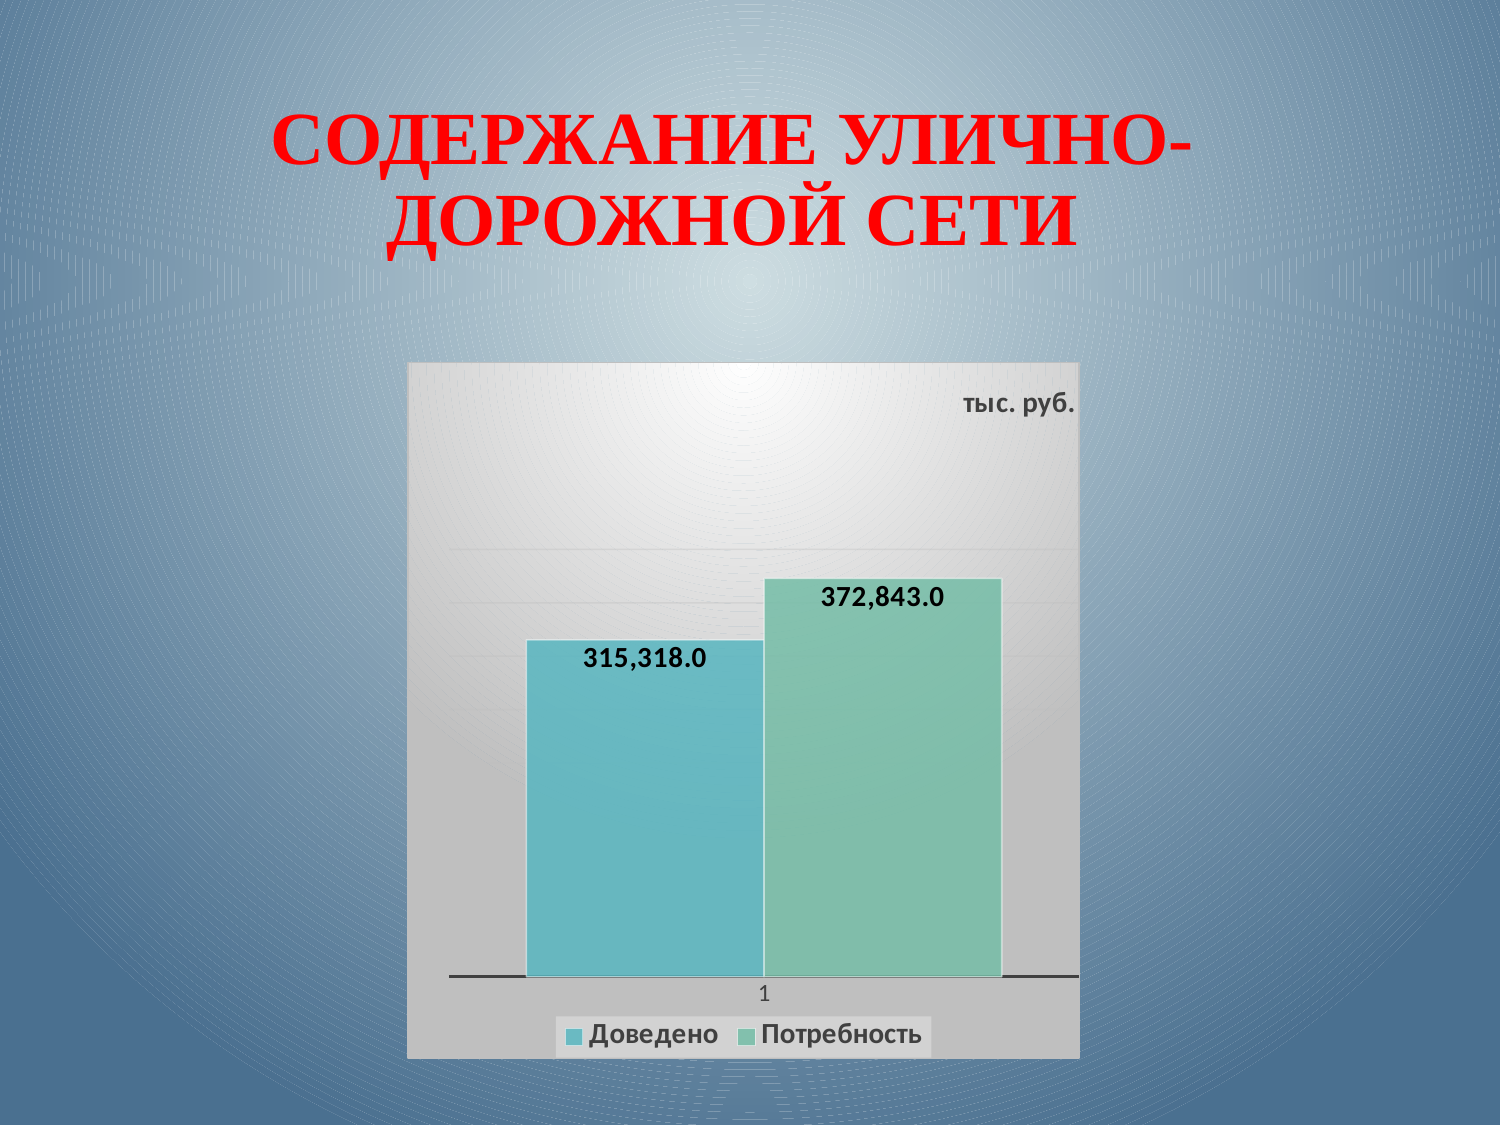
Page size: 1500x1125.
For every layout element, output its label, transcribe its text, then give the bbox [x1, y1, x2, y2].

title [112, 184, 1379, 489]
chart [407, 361, 1081, 1059]
text_box СОДЕРЖАНИЕ УЛИЧНО-ДОРОЖНОЙ СЕТИ [112, 54, 1353, 184]
